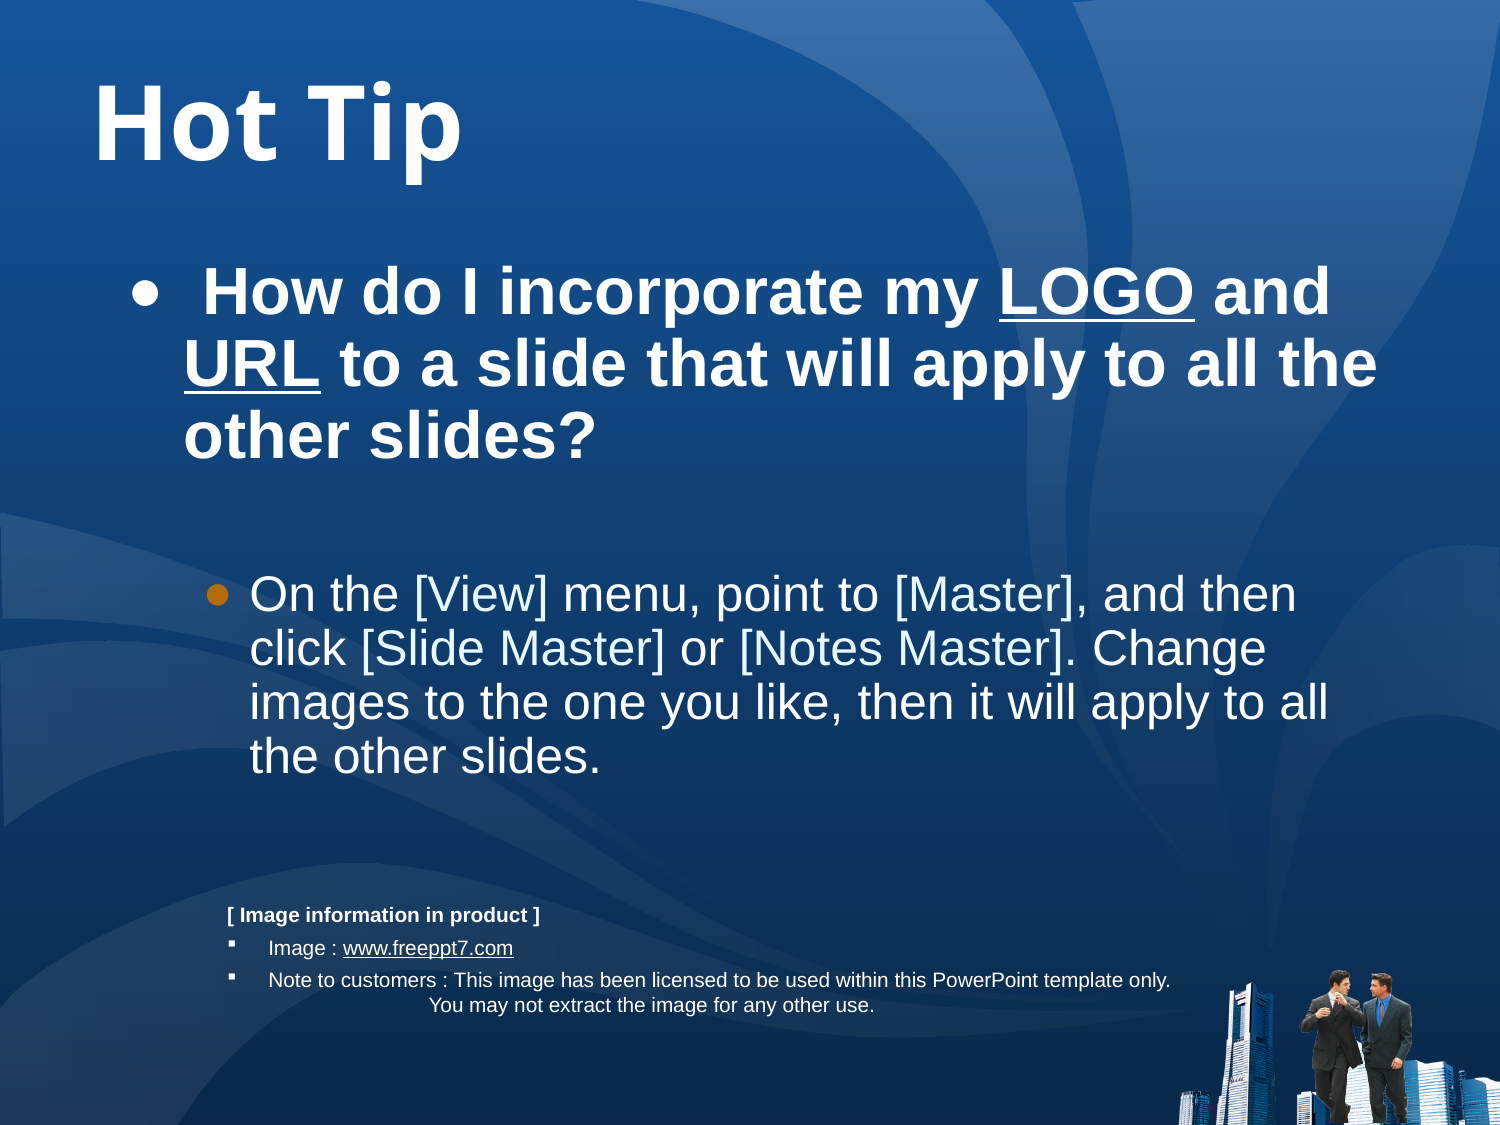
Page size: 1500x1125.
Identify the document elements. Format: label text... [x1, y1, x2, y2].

list How do I incorporate my LOGO and URL to a slide that will apply to all the other slides? On the [View] menu, point to [Master], and then click [Slide Master] or [Notes Master]. Change images to the one you like, then it will apply to all the other slides. [112, 249, 1413, 838]
picture [1125, 944, 1500, 1125]
title Hot Tip [75, 24, 1350, 213]
text_box [ Image information in product ] Image : www.freeppt7.com Note to customers : This image has been licensed to be used within this PowerPoint template only. You may not extract the image for any other use. [212, 894, 1250, 1025]
